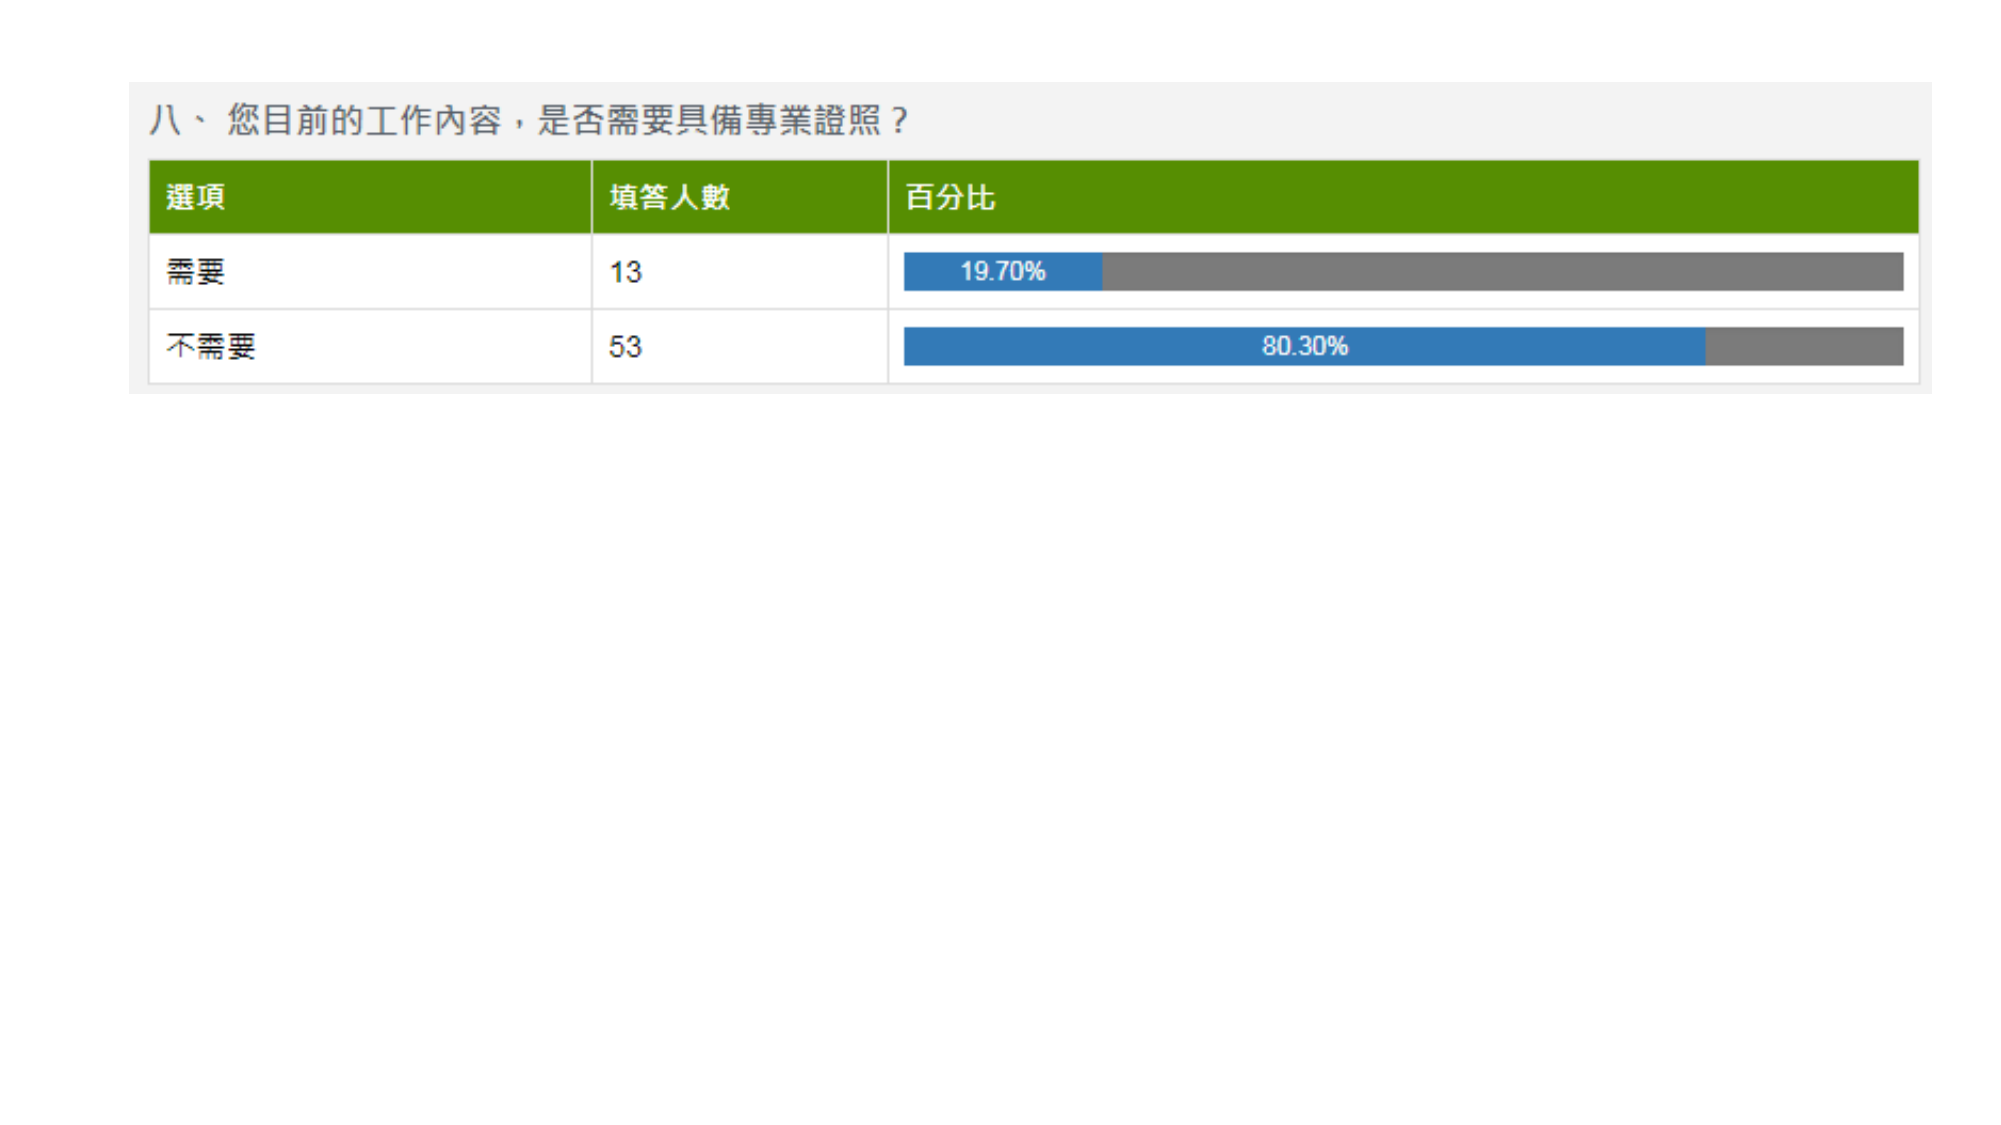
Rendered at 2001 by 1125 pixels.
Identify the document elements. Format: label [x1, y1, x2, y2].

picture [129, 82, 1932, 394]
